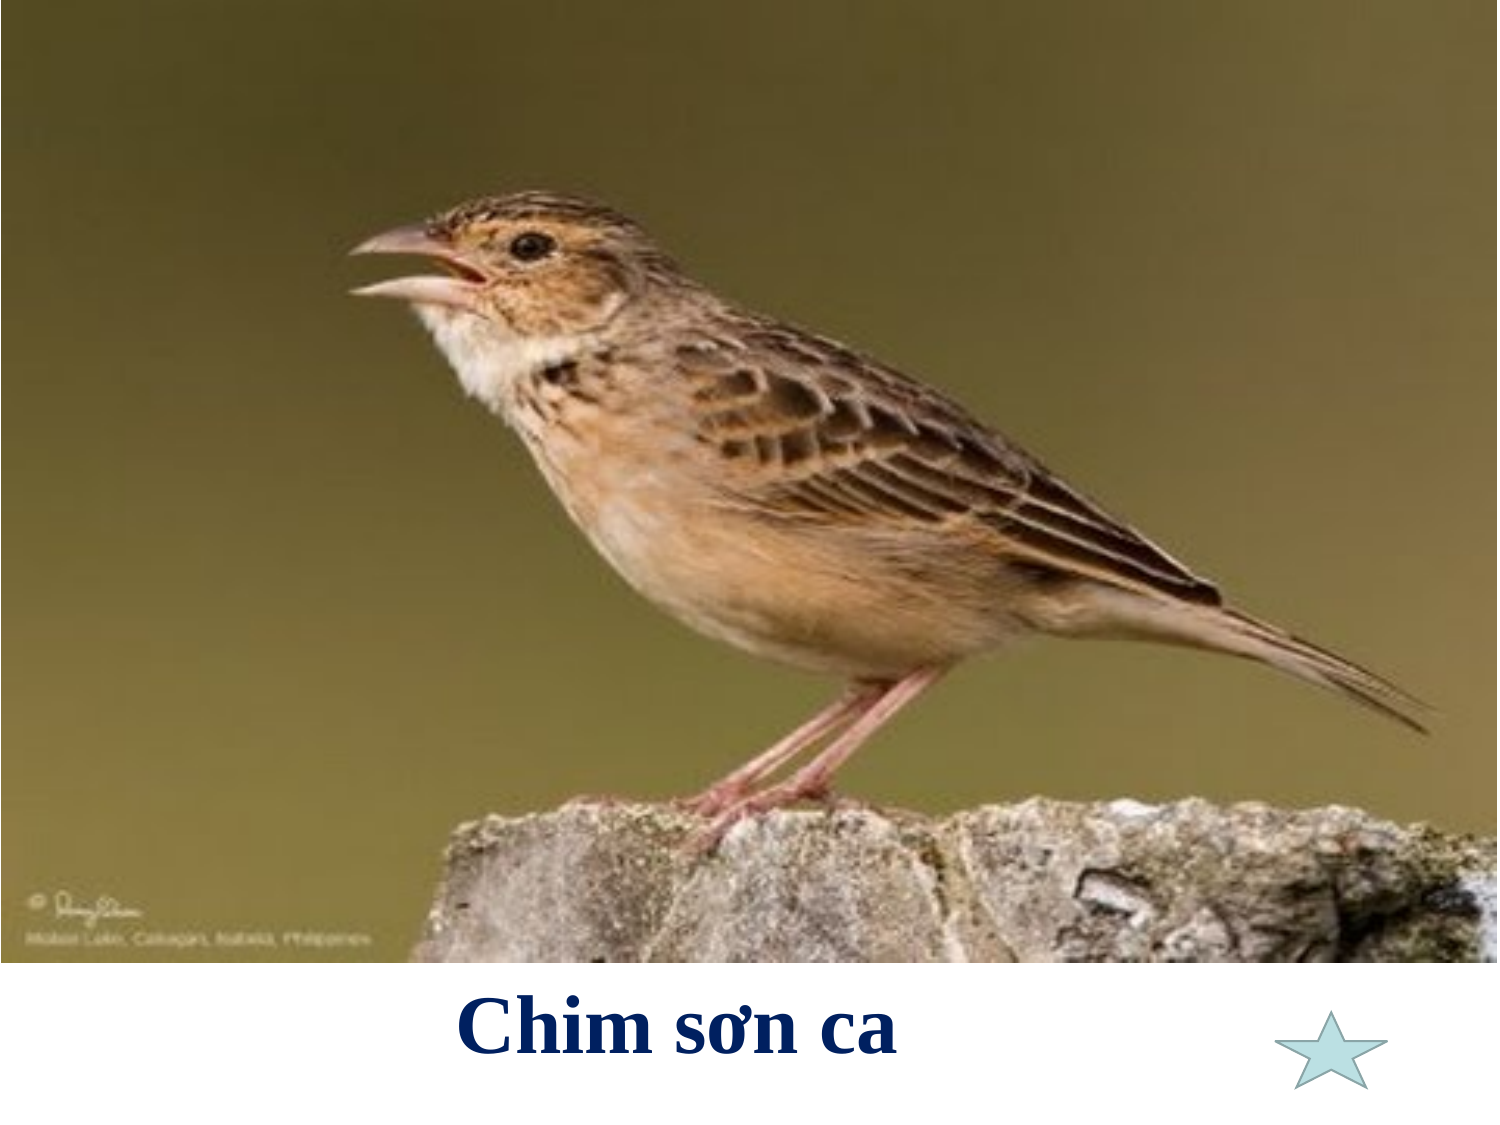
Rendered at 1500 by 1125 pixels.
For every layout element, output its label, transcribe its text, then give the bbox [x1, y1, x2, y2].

text_box [1274, 1009, 1388, 1090]
text_box Chim sơn ca [440, 963, 914, 1078]
picture [1, 0, 1497, 963]
